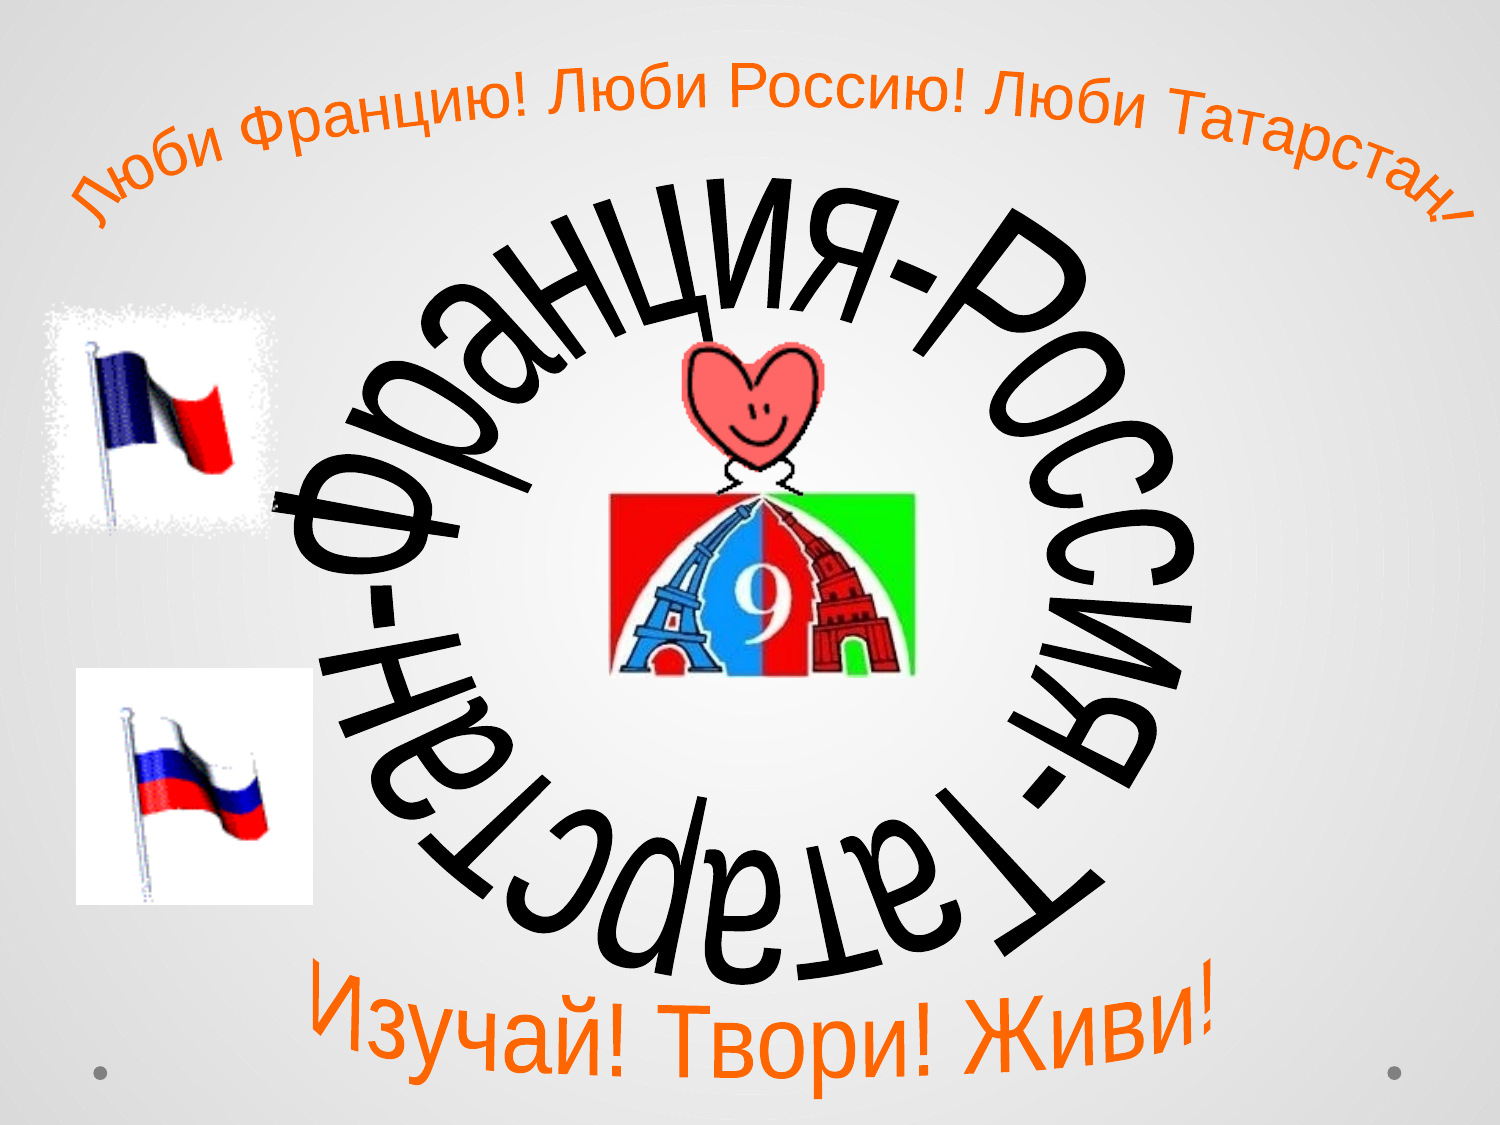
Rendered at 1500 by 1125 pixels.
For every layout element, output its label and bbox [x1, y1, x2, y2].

picture [76, 668, 314, 906]
picture [40, 302, 278, 540]
picture [608, 278, 920, 678]
